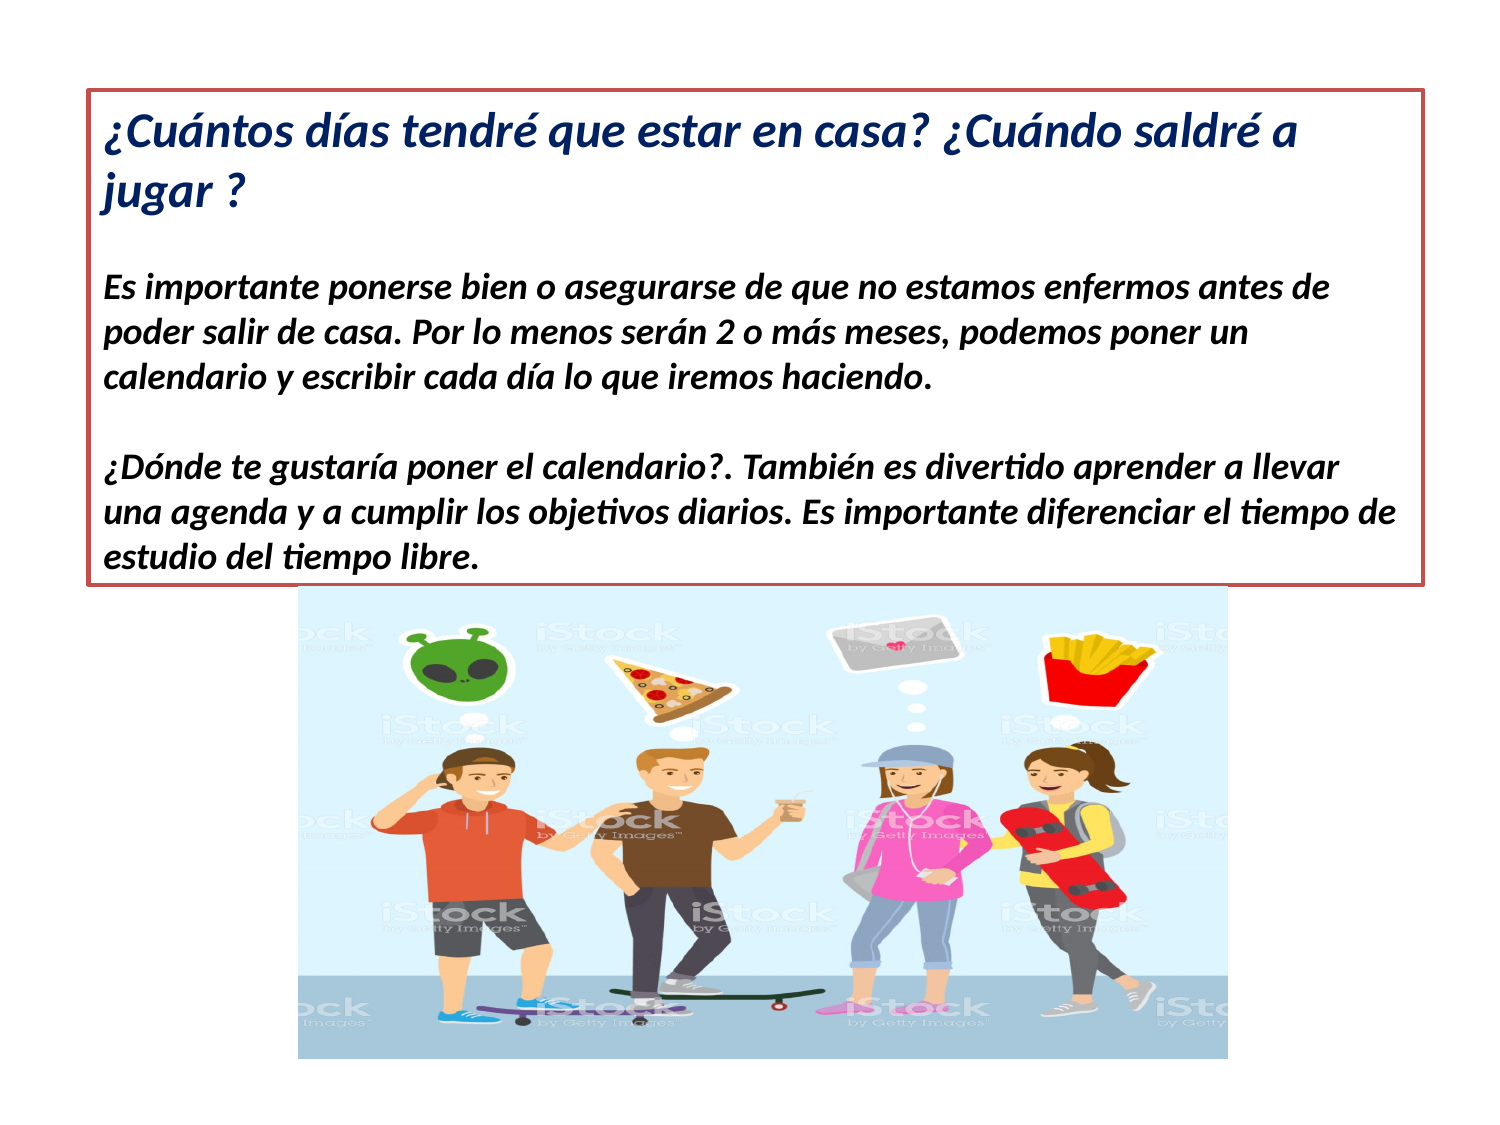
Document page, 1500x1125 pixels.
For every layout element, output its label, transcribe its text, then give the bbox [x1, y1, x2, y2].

text_box ¿Cuántos días tendré que estar en casa? ¿Cuándo saldré a jugar ? Es importante ponerse bien o asegurarse de que no estamos enfermos antes de poder salir de casa. Por lo menos serán 2 o más meses, podemos poner un calendario y escribir cada día lo que iremos haciendo. ¿Dónde te gustaría poner el calendario?. También es divertido aprender a llevar una agenda y a cumplir los objetivos diarios. Es importante diferenciar el tiempo de estudio del tiempo libre. [86, 88, 1425, 587]
picture [298, 585, 1228, 1060]
